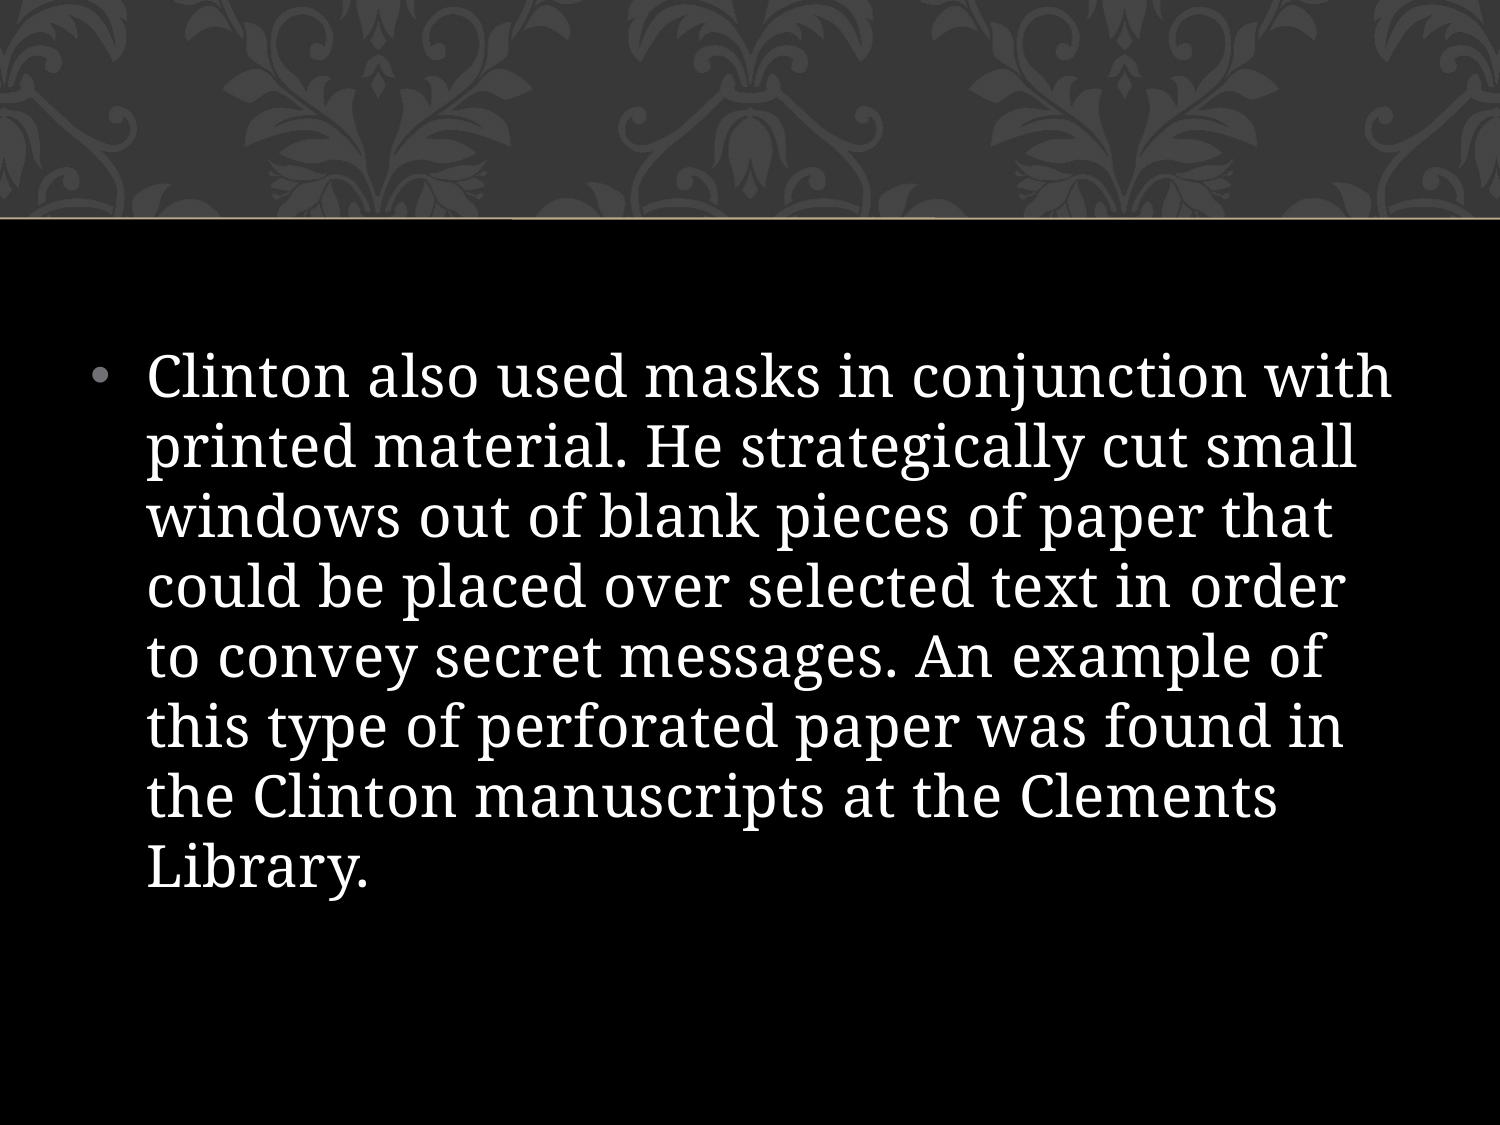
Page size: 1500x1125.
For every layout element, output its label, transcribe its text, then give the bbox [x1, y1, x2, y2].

list Clinton also used masks in conjunction with printed material. He strategically cut small windows out of blank pieces of paper that could be placed over selected text in order to convey secret messages. An example of this type of perforated paper was found in the Clinton manuscripts at the Clements Library. [75, 331, 1425, 1000]
